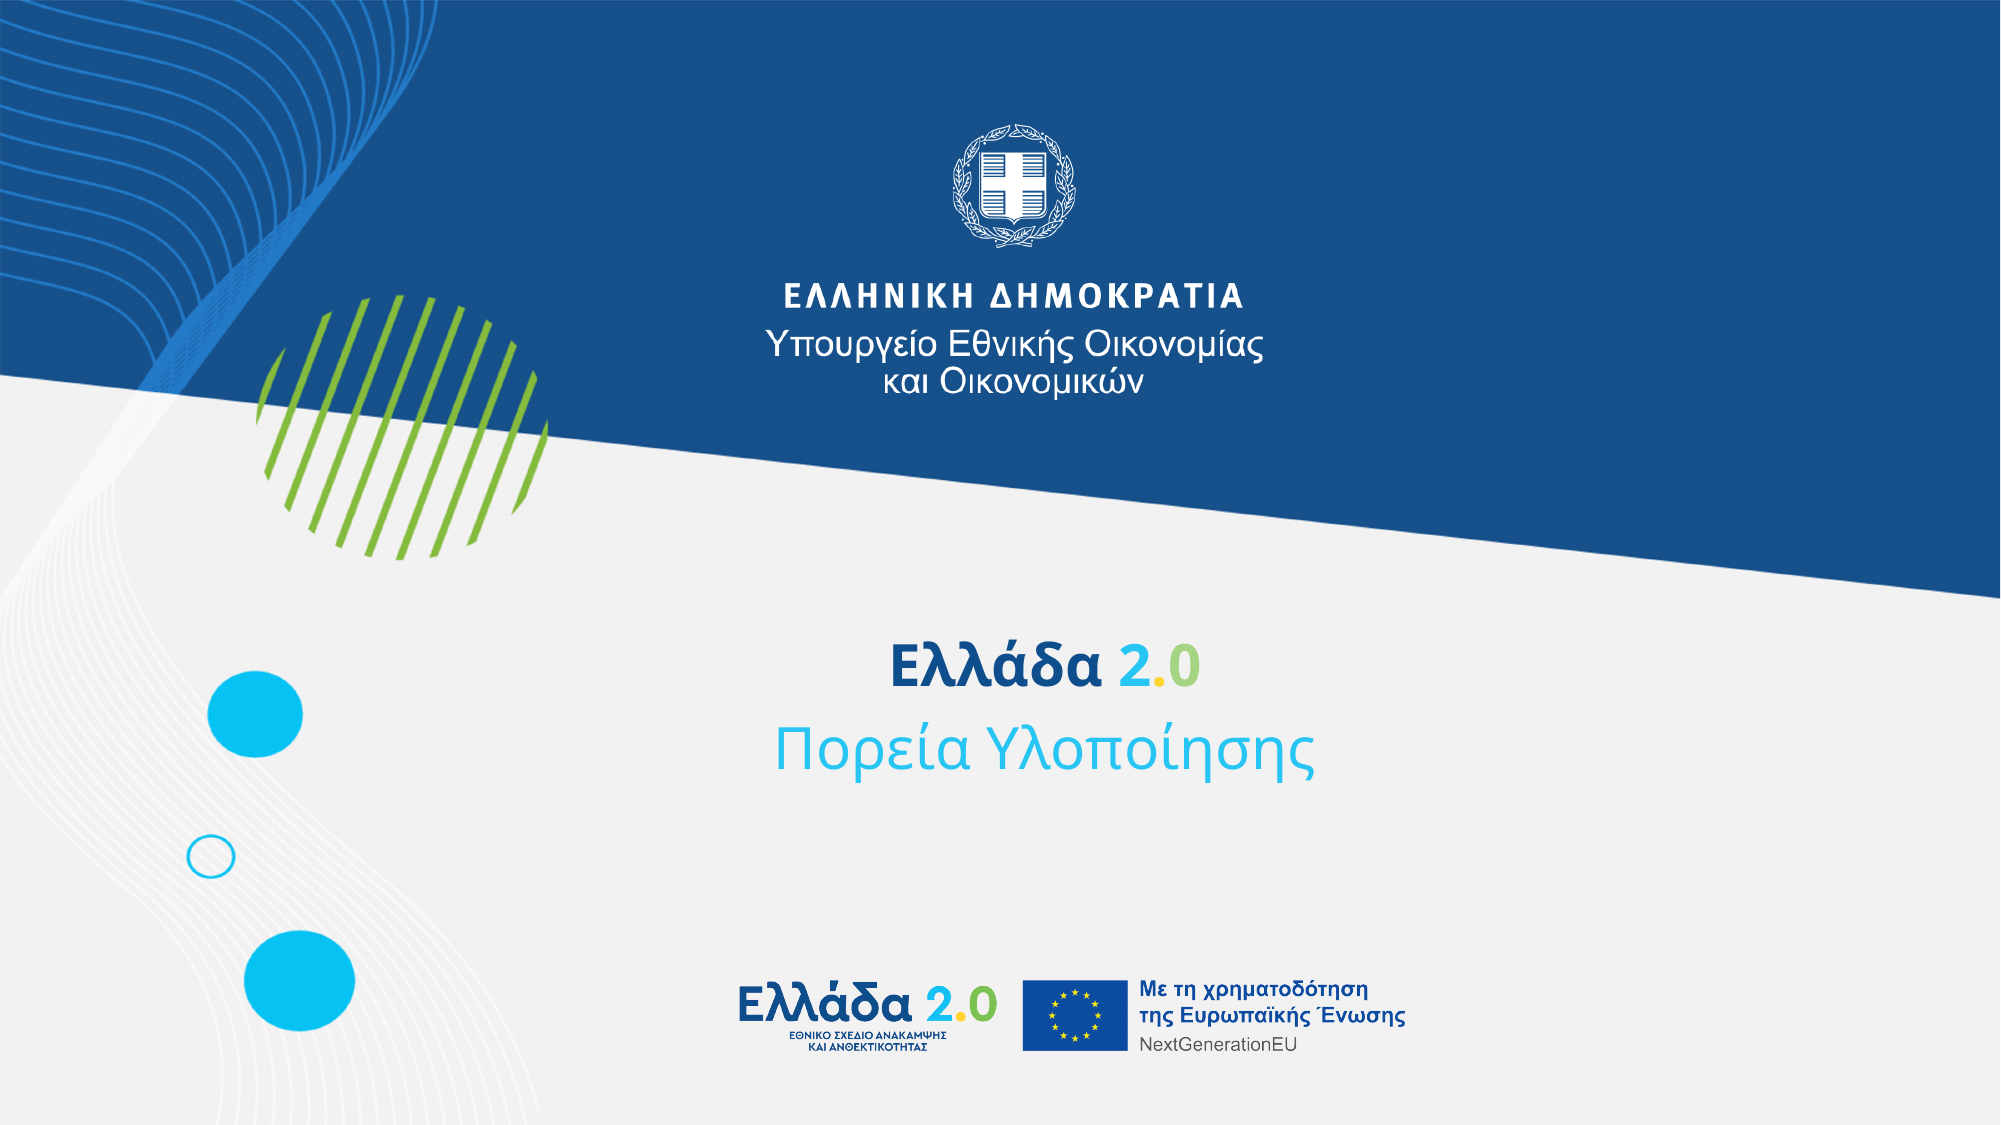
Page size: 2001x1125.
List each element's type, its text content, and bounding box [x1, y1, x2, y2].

picture [0, 0, 2001, 1125]
list Ελλάδα 2.0 Πορεία Υλοποίησης [645, 628, 1445, 824]
